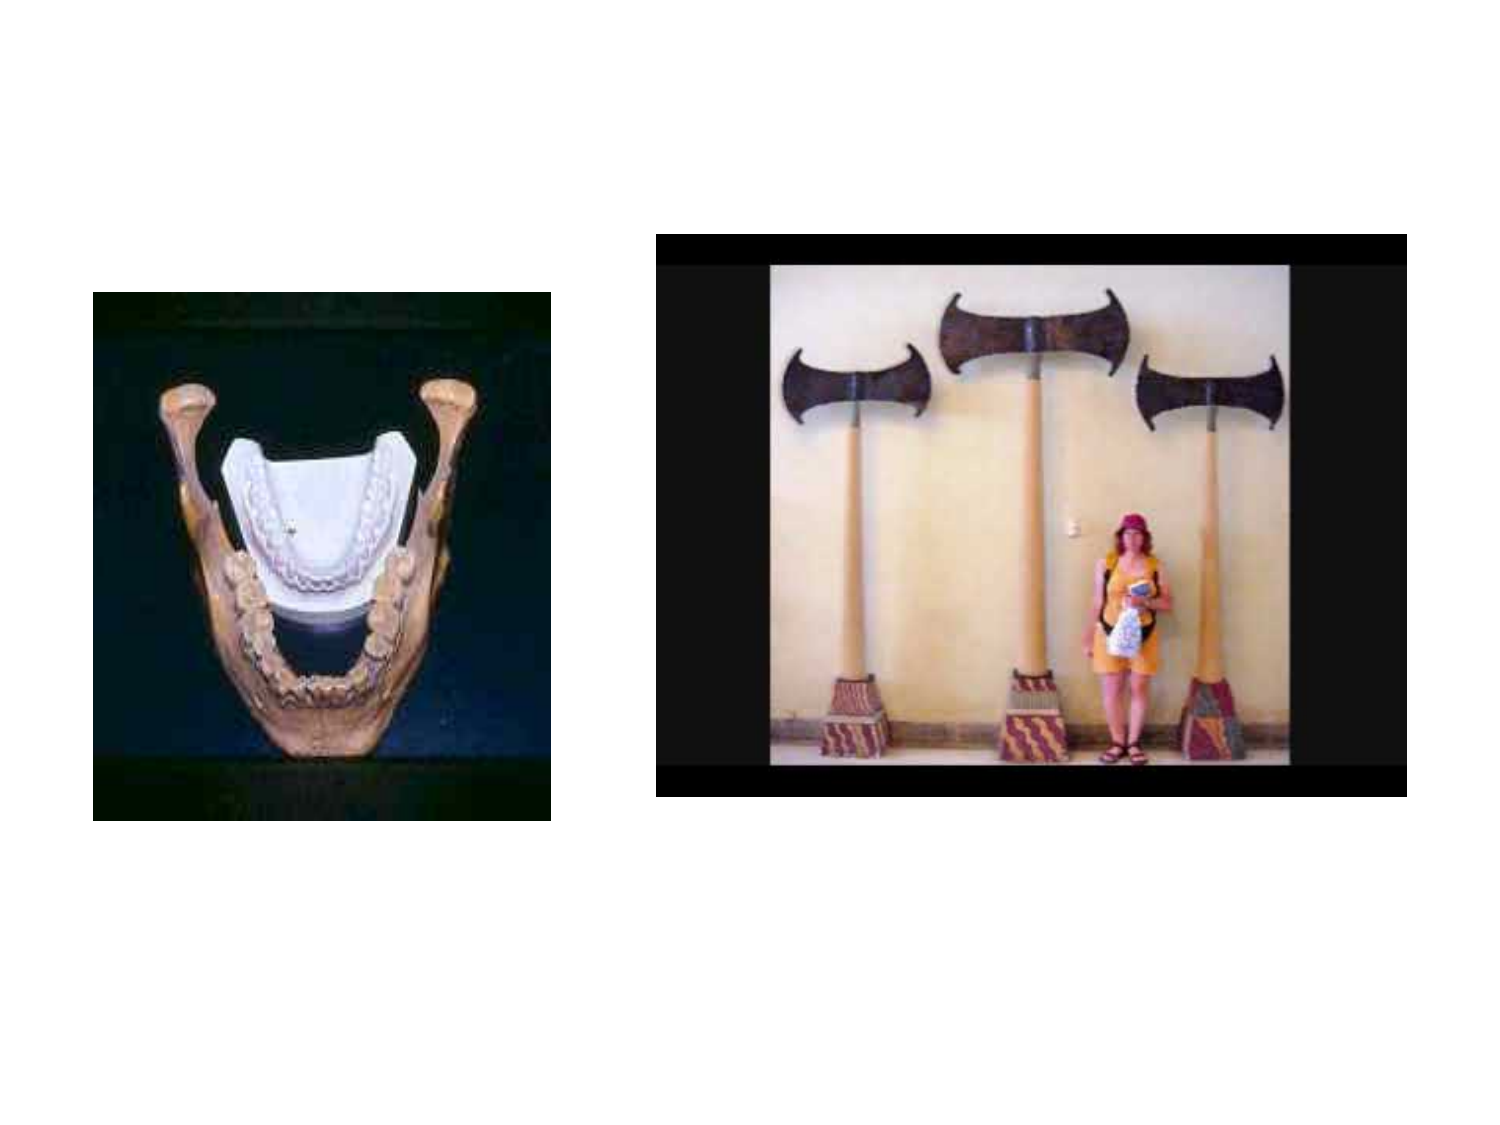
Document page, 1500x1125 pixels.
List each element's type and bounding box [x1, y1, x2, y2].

picture [93, 292, 551, 821]
picture [655, 234, 1407, 798]
